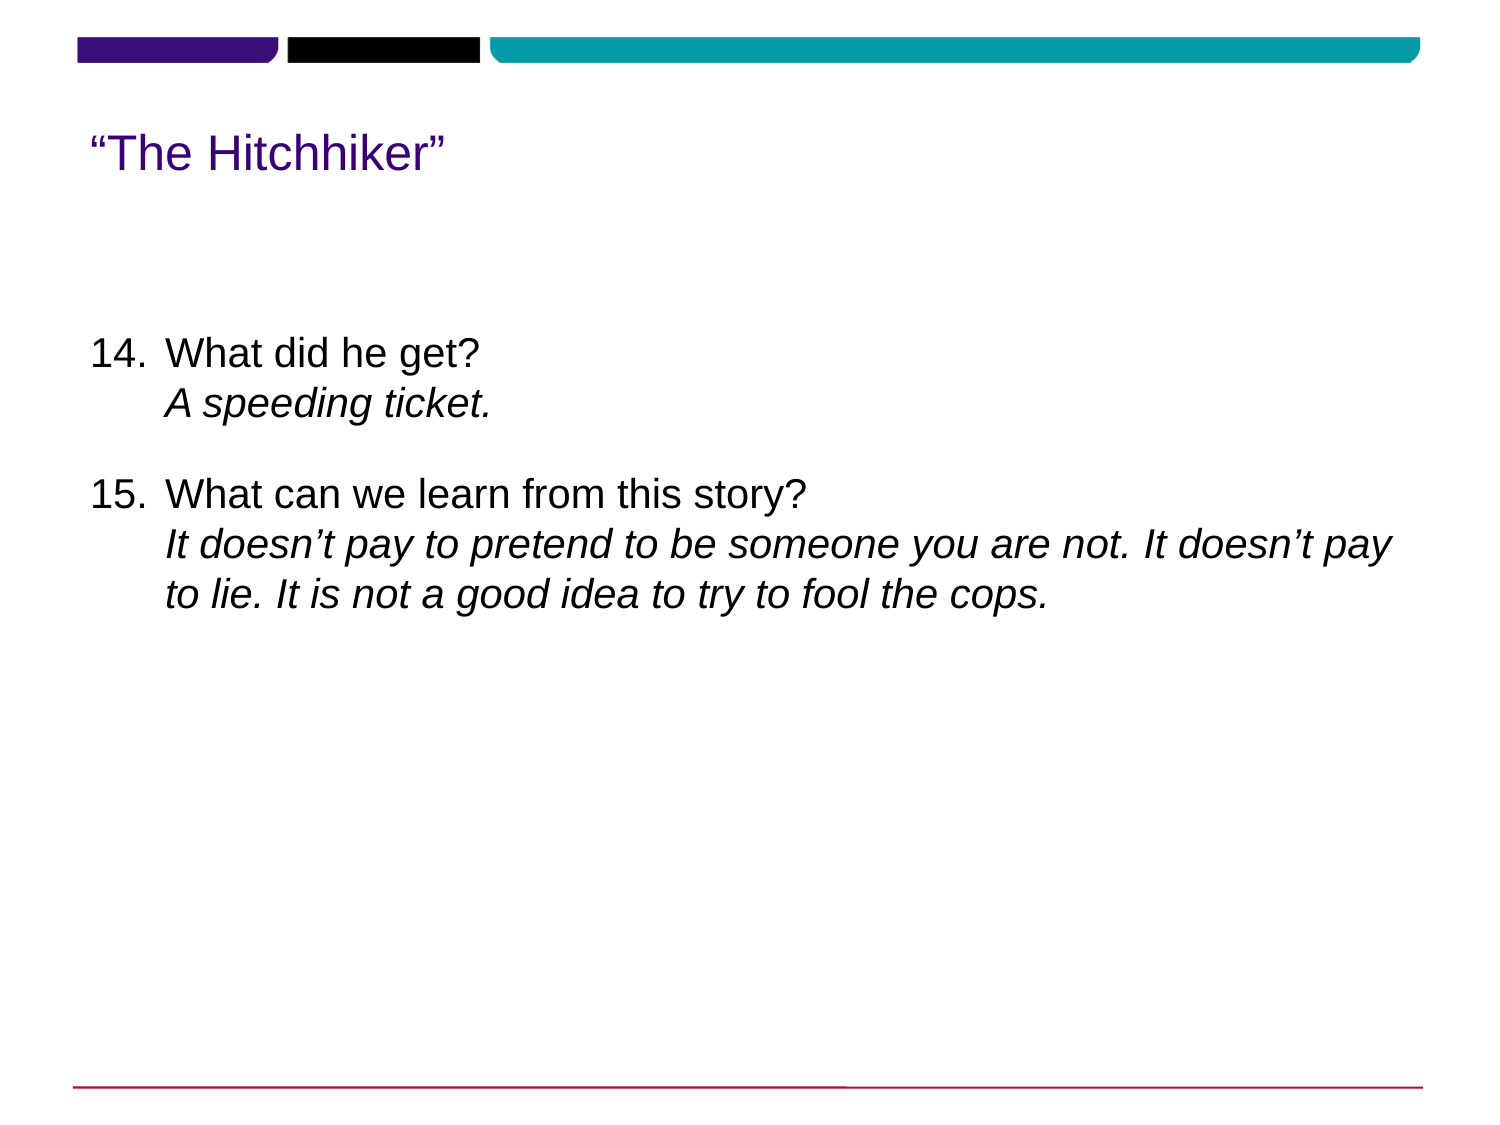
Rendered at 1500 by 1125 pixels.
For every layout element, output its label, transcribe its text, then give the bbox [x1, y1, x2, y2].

picture [58, 34, 1436, 64]
list What did he get? A speeding ticket. What can we learn from this story? It doesn’t pay to pretend to be someone you are not. It doesn’t pay to lie. It is not a good idea to try to fool the cops. [75, 317, 1425, 810]
title “The Hitchhiker” [75, 87, 1425, 188]
